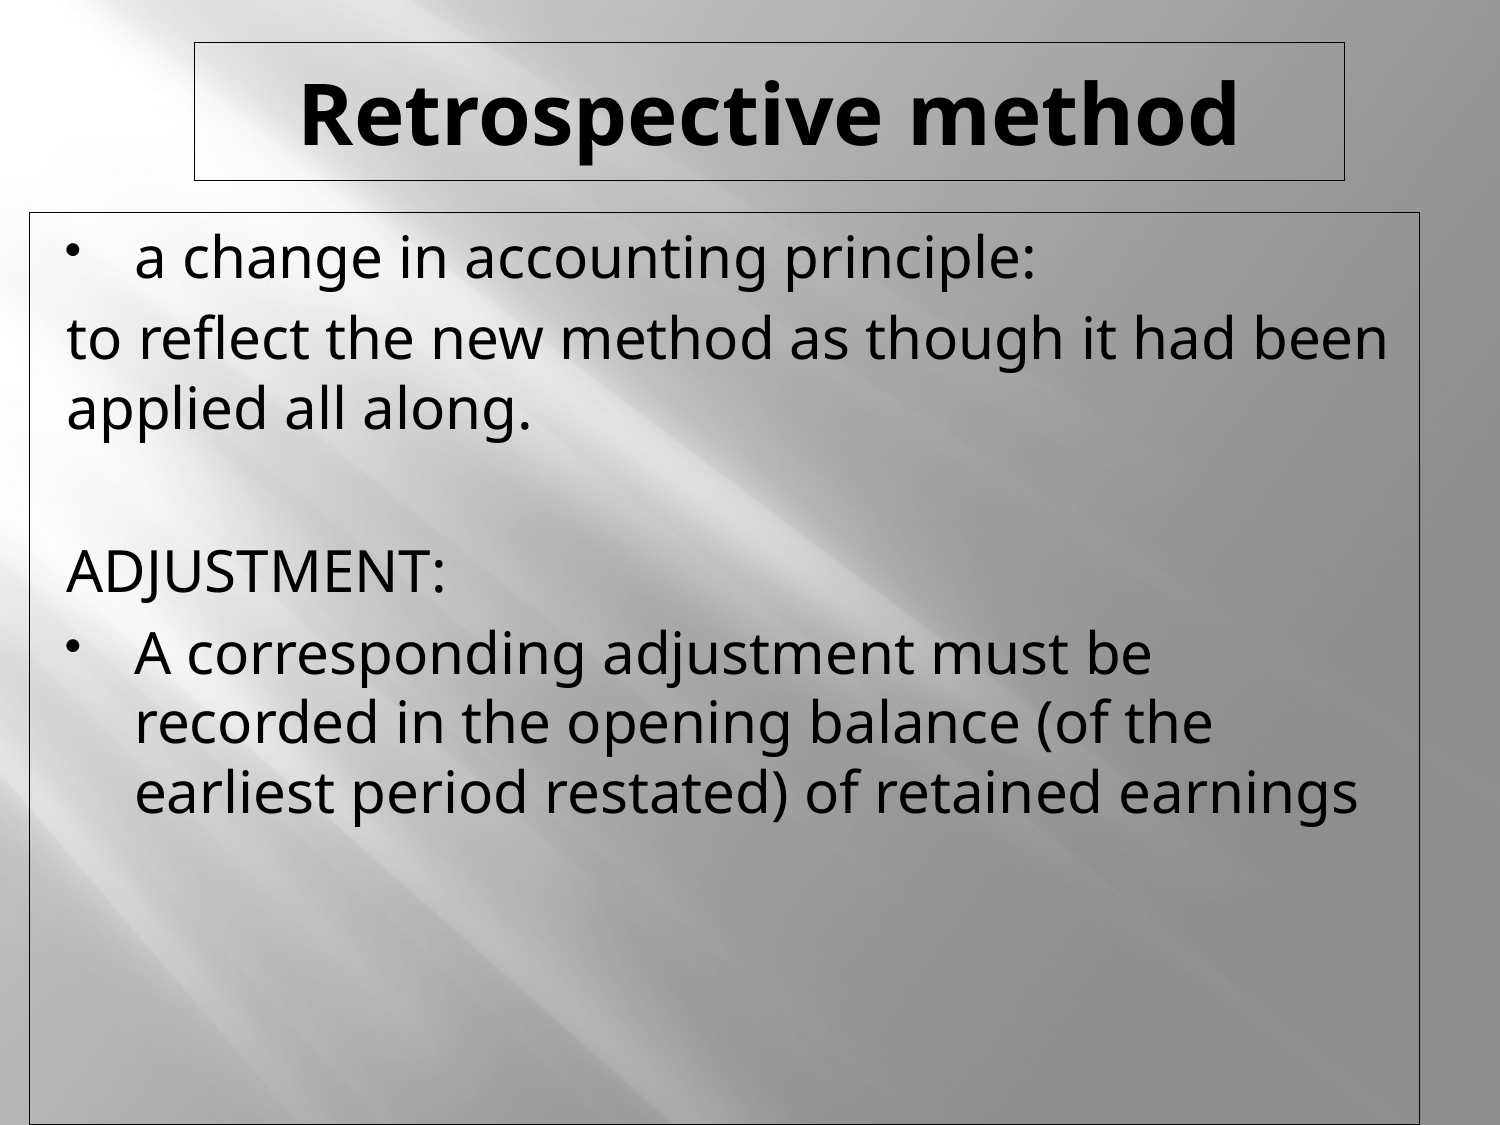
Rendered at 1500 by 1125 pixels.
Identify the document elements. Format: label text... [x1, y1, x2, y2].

list a change in accounting principle: to reflect the new method as though it had been applied all along. ADJUSTMENT: A corresponding adjustment must be recorded in the opening balance (of the earliest period restated) of retained earnings [29, 212, 1420, 1125]
title Retrospective method [194, 42, 1345, 181]
